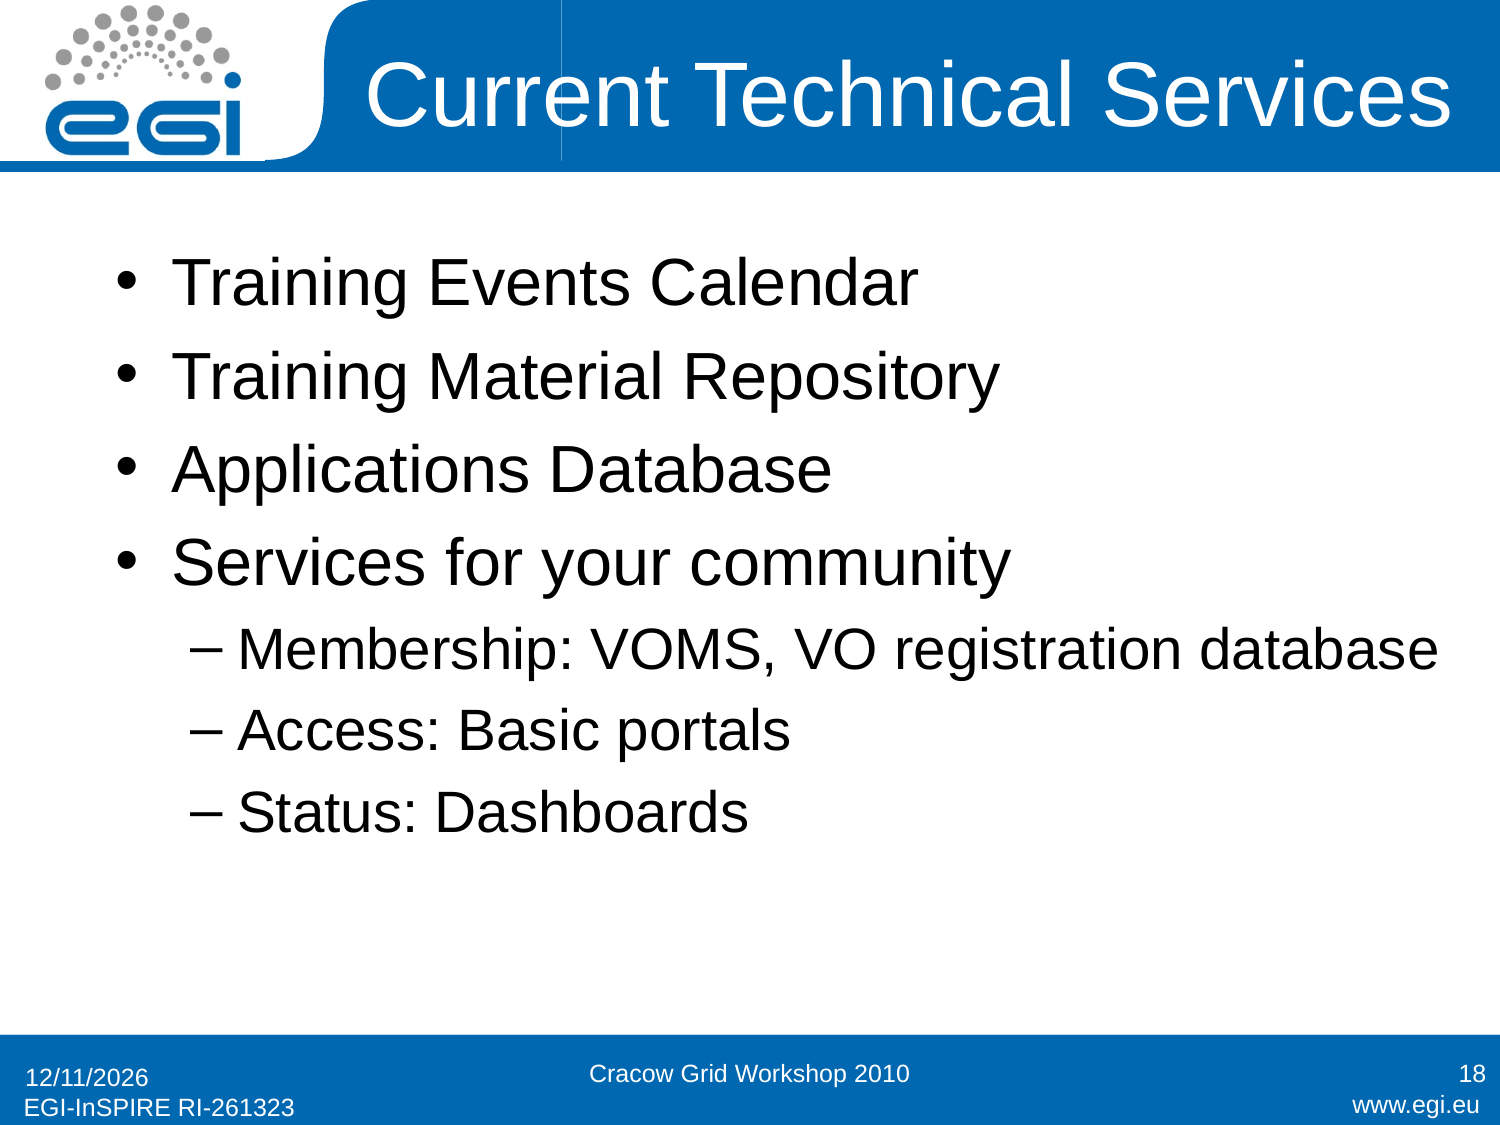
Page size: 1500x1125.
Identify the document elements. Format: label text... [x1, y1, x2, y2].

picture [0, 0, 265, 161]
list Training Events Calendar Training Material Repository Applications Database Services for your community Membership: VOMS, VO registration database Access: Basic portals Status: Dashboards [100, 231, 1483, 975]
footer Cracow Grid Workshop 2010 [512, 1042, 988, 1103]
title Current Technical Services [348, 19, 1471, 161]
slide_number 18 [1151, 1042, 1500, 1103]
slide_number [10, 1046, 361, 1106]
